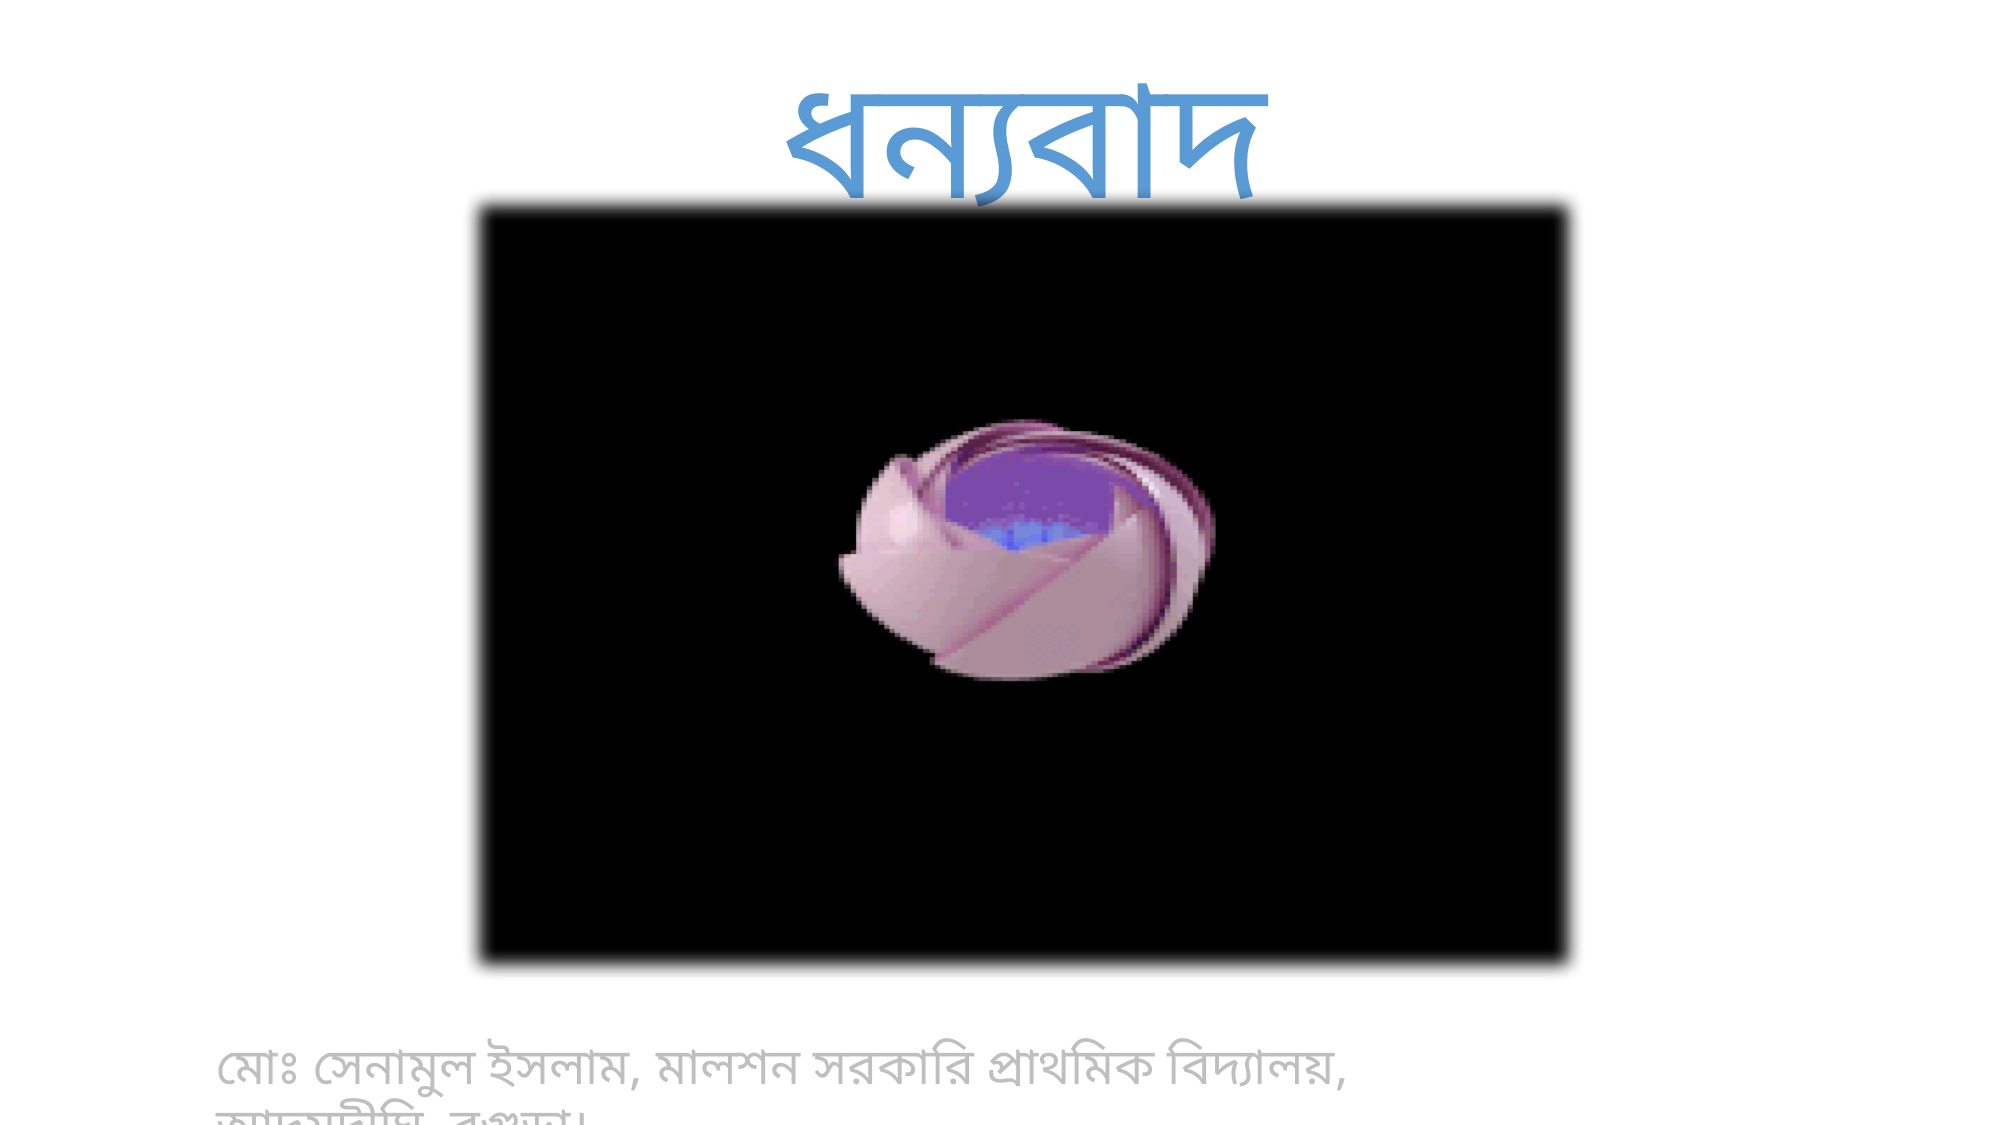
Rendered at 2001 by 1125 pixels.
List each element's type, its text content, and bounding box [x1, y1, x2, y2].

picture [462, 188, 1586, 982]
text_box ধন্যবাদ [486, 24, 1562, 188]
